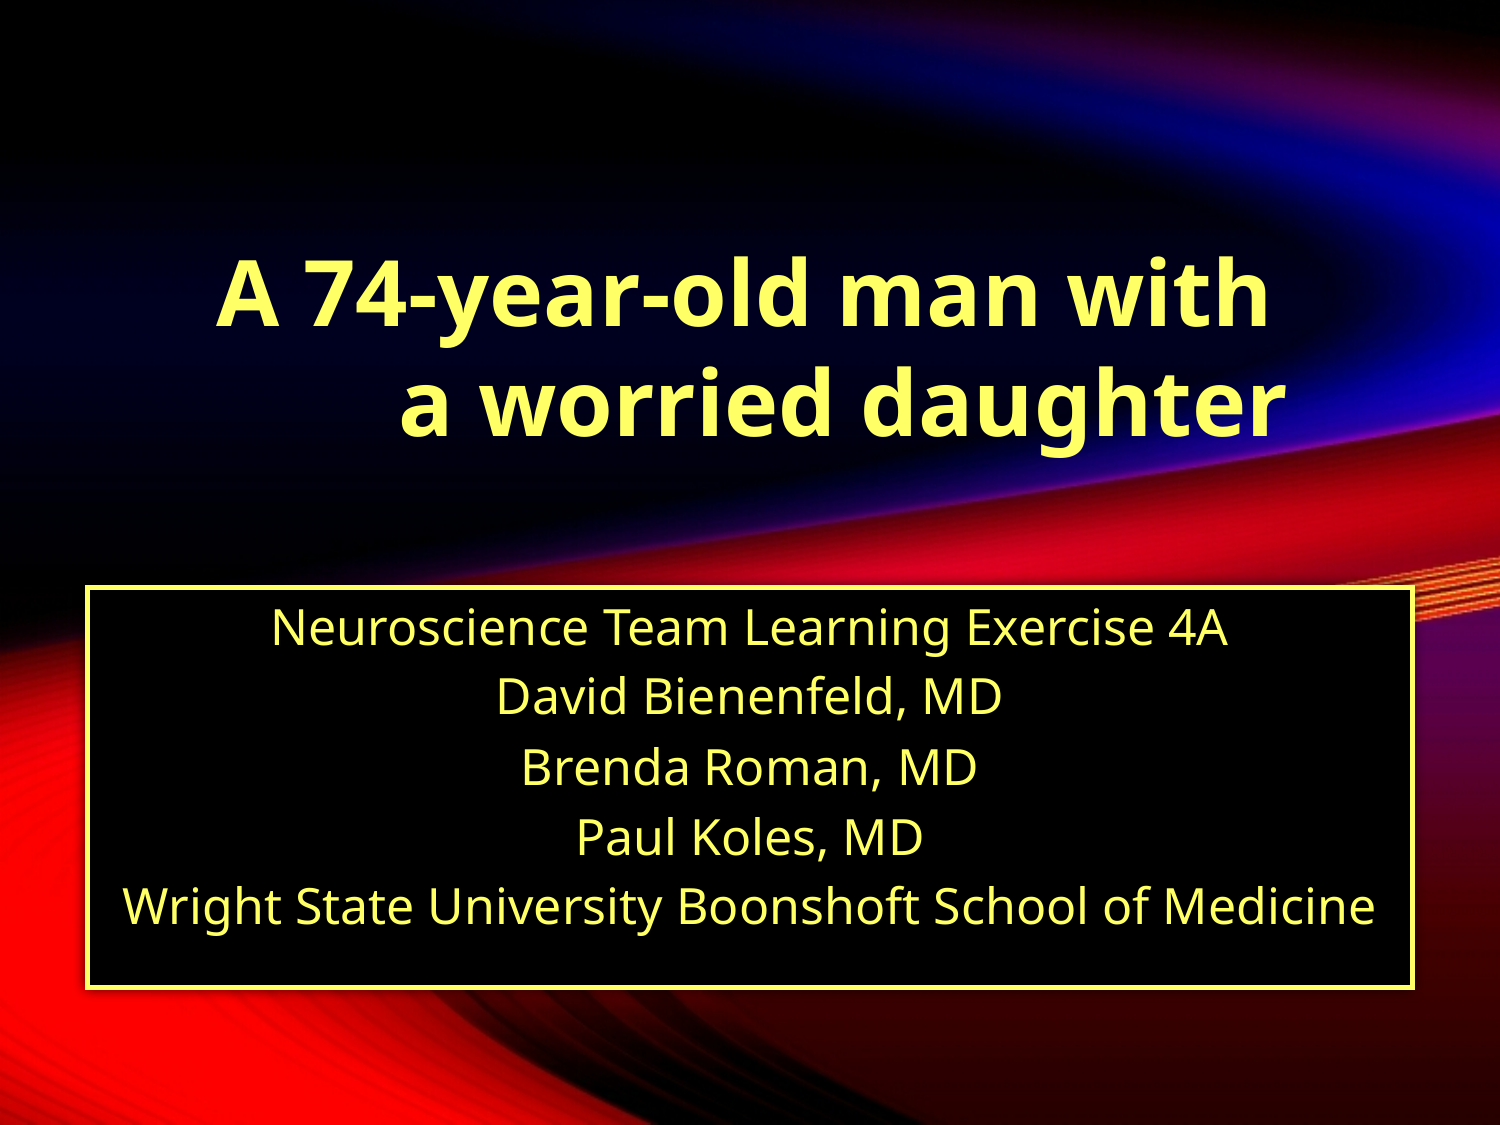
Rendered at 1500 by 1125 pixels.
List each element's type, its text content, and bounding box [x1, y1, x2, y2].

picture [0, 0, 1500, 1125]
title A 74-year-old man with a worried daughter [150, 275, 1388, 463]
subtitle Neuroscience Team Learning Exercise 4A David Bienenfeld, MD Brenda Roman, MD Paul Koles, MD Wright State University Boonshoft School of Medicine [87, 587, 1413, 988]
